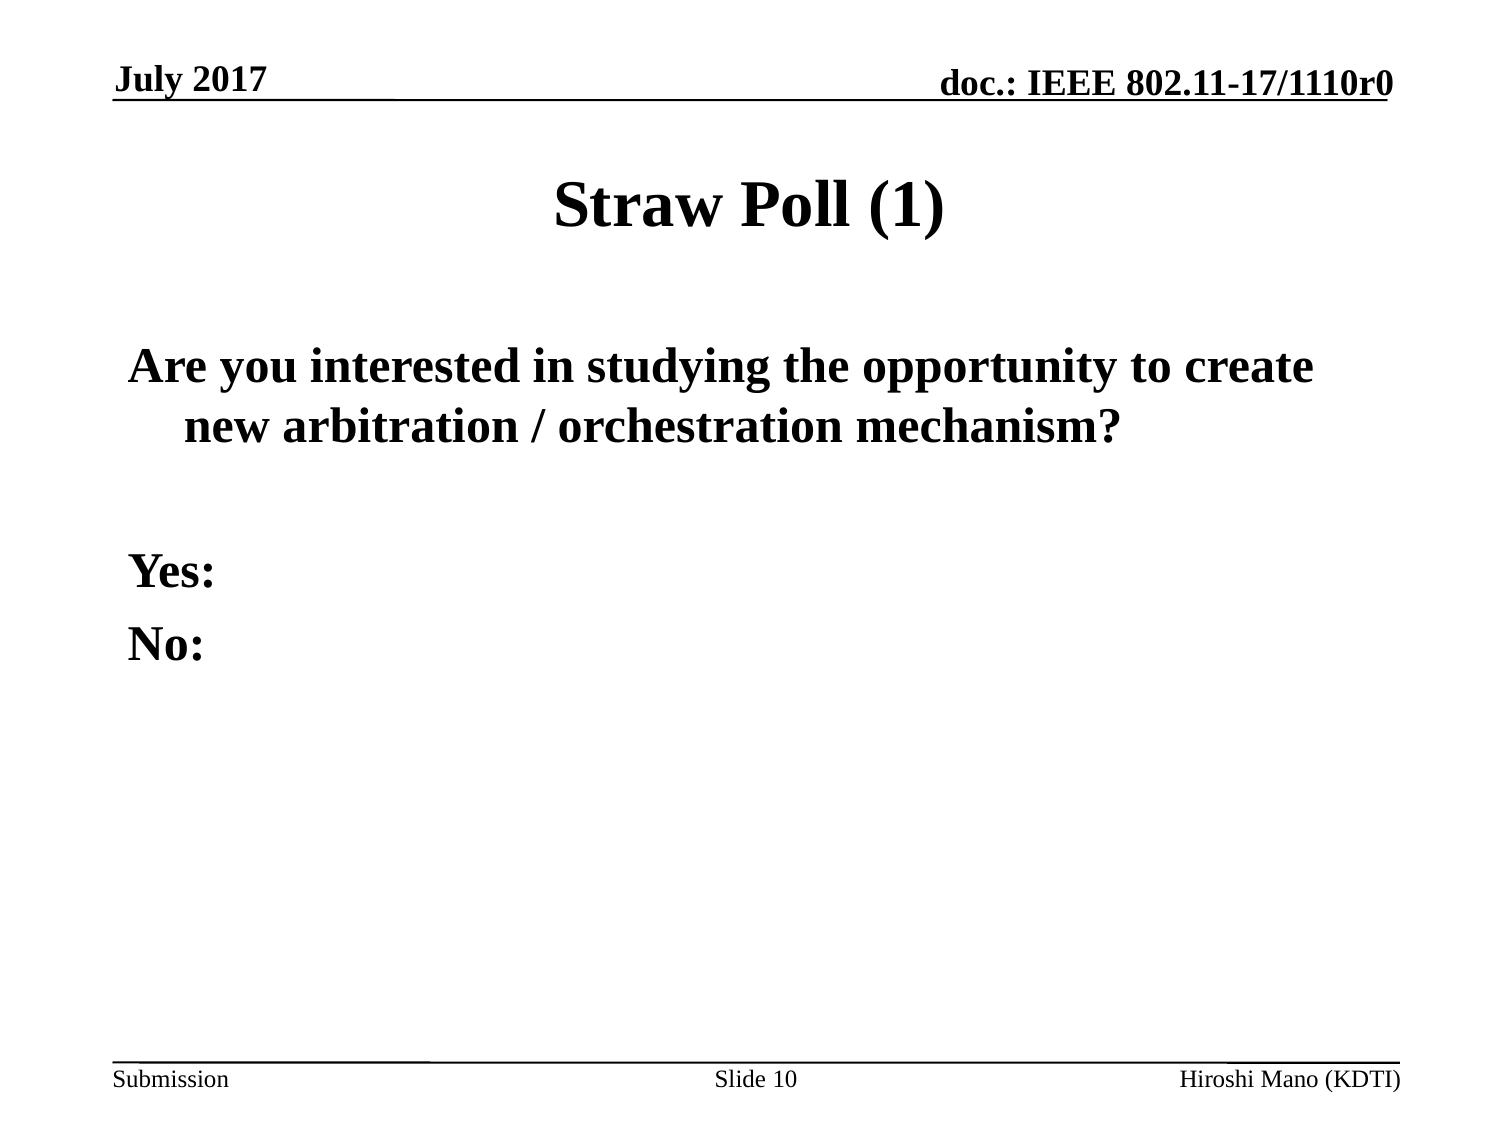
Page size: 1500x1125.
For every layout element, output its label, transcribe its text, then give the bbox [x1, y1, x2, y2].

title Straw Poll (1) [112, 112, 1388, 288]
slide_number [114, 54, 423, 100]
slide_number Slide 10 [712, 1061, 800, 1123]
list Are you interested in studying the opportunity to create new arbitration / orchestration mechanism? Yes: No: [112, 324, 1388, 1000]
footer Hiroshi Mano (KDTI) [878, 1061, 1402, 1093]
